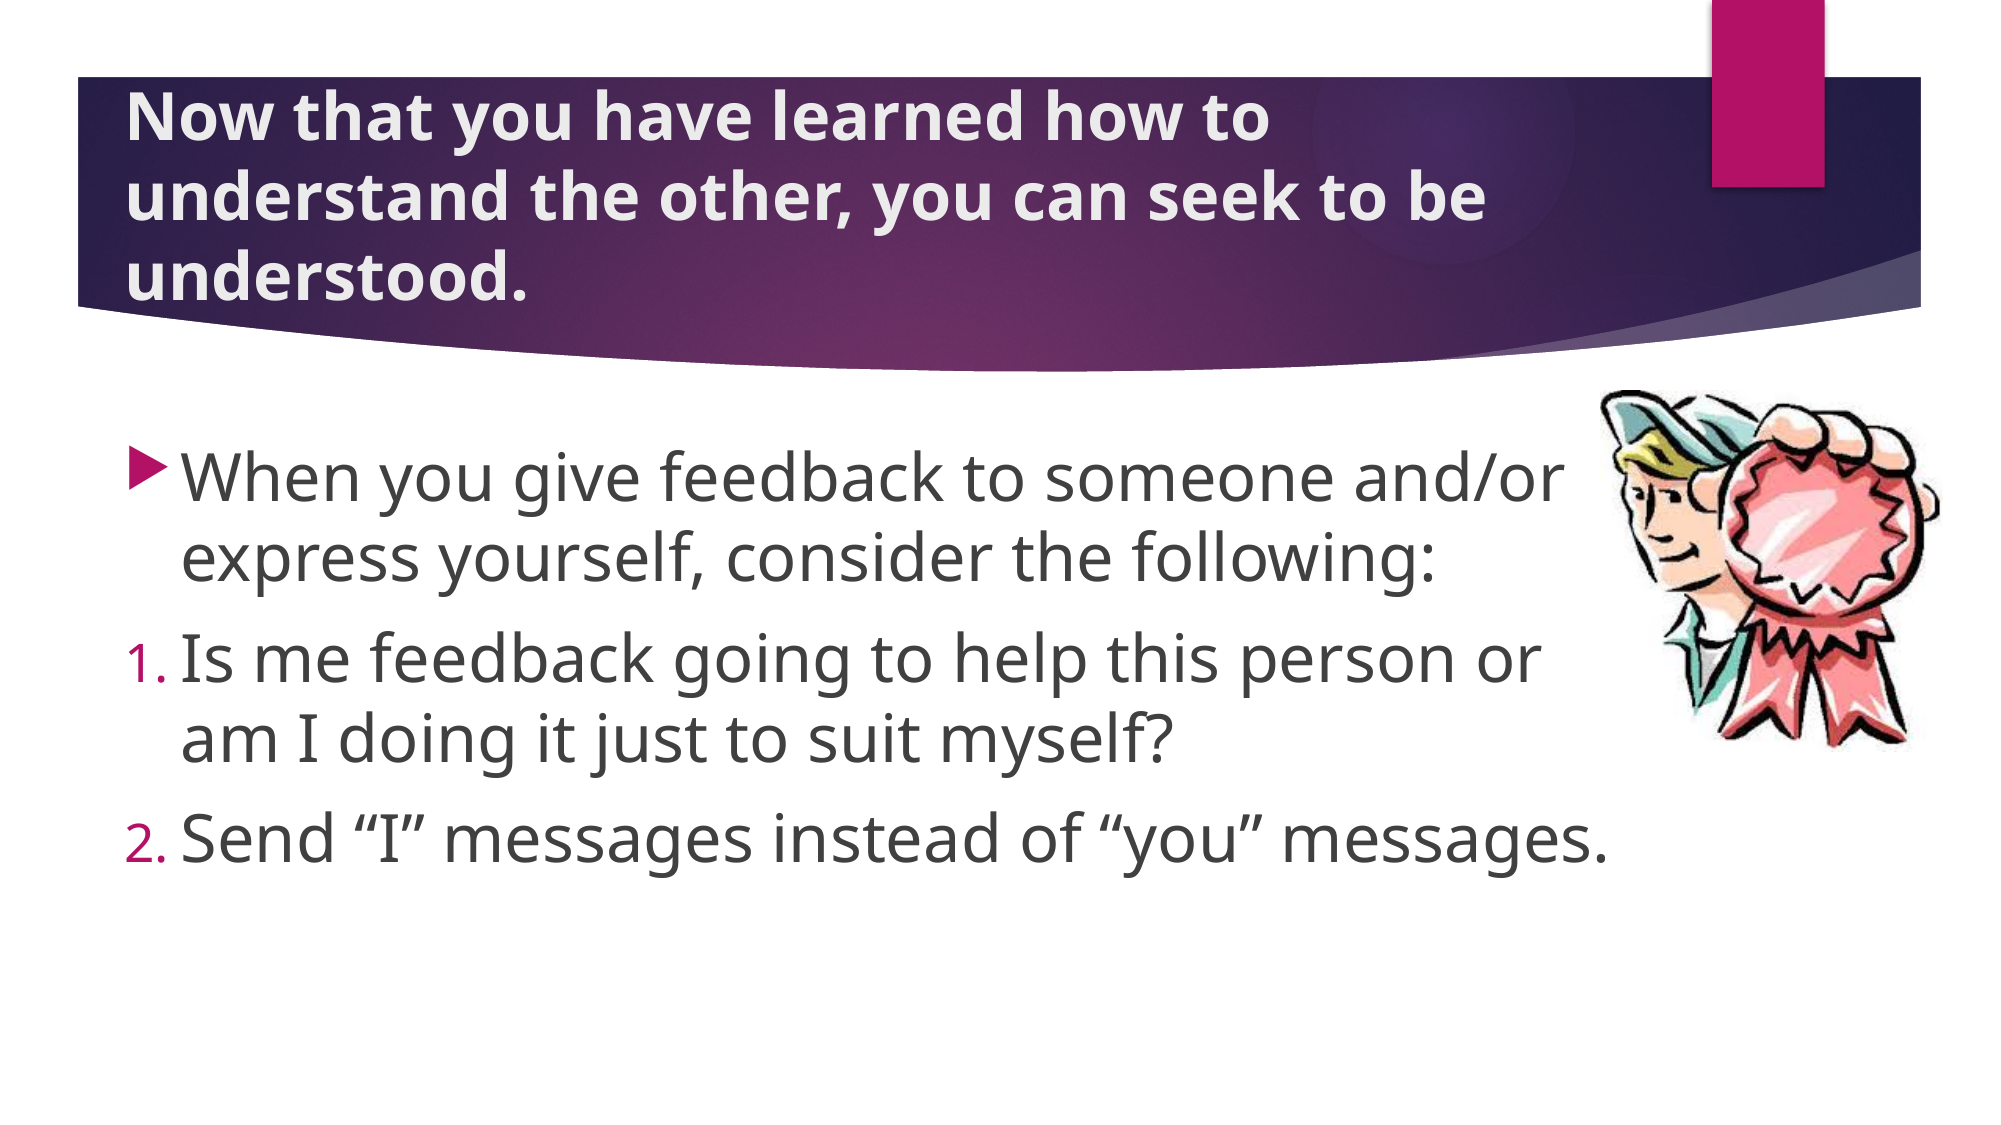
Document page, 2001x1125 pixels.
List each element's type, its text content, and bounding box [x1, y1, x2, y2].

picture [1599, 390, 1943, 752]
title Now that you have learned how to understand the other, you can seek to be understood. [109, 88, 1689, 300]
list When you give feedback to someone and/or express yourself, consider the following: Is me feedback going to help this person or am I doing it just to suit myself? Send “I” messages instead of “you” messages. [109, 427, 1638, 1077]
